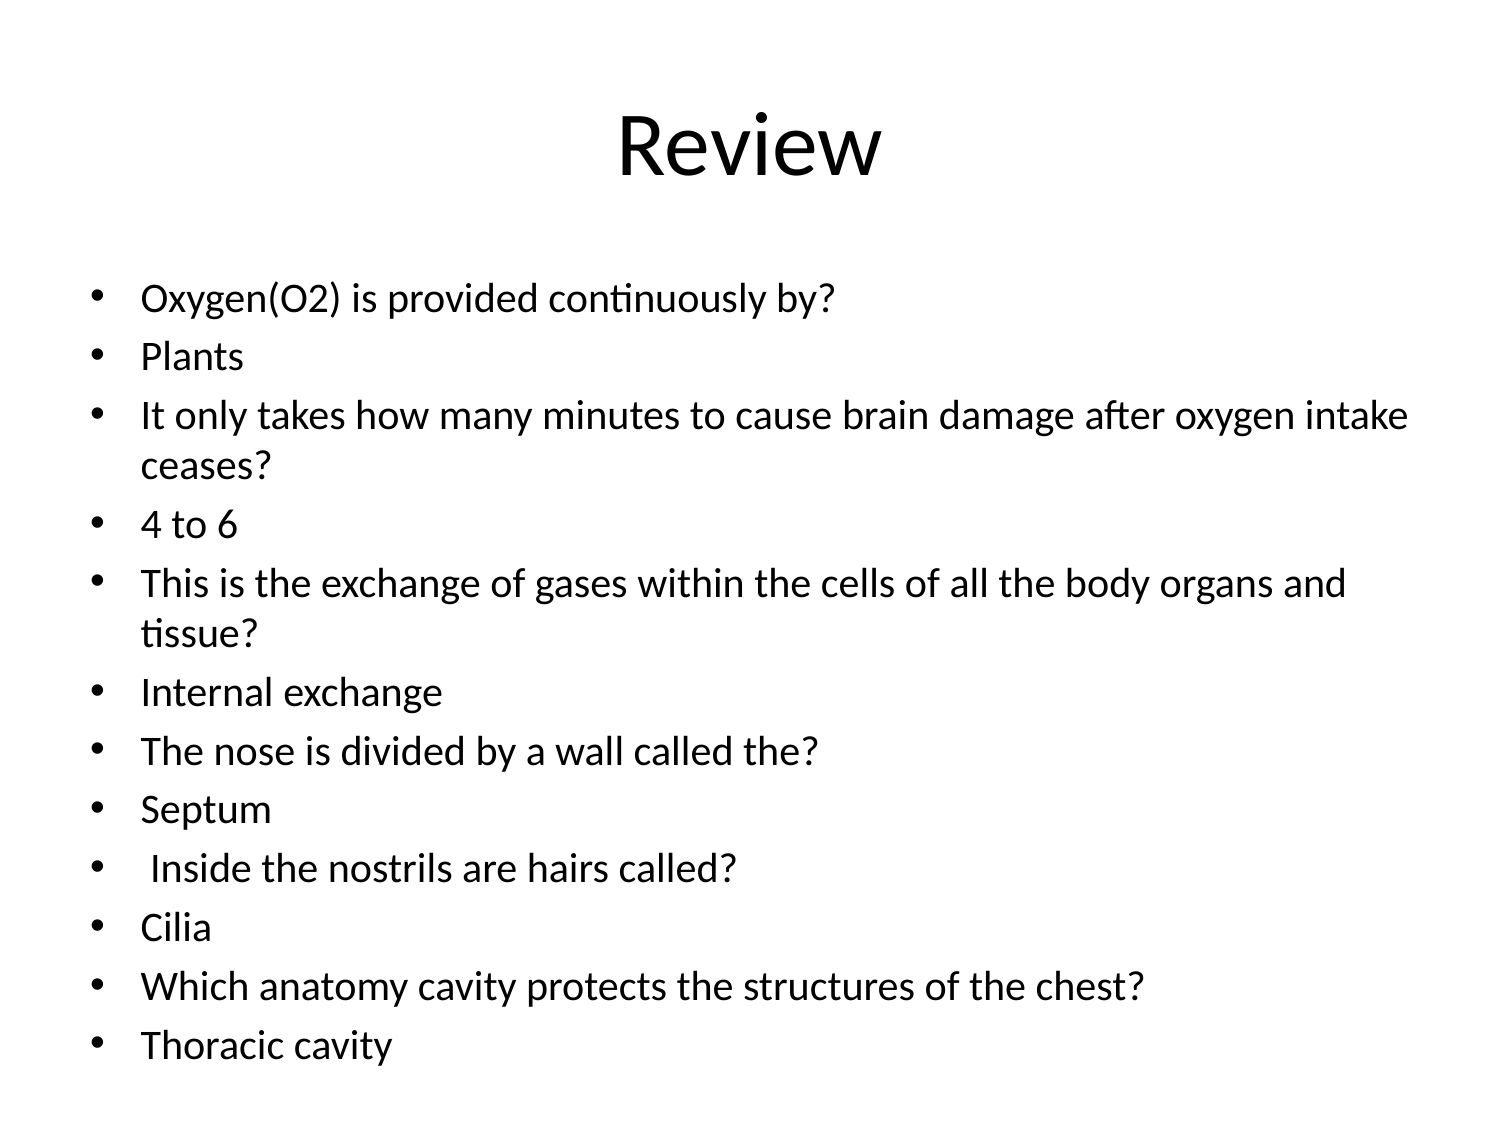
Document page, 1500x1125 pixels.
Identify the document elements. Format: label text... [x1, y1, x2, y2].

list Oxygen(O2) is provided continuously by? Plants It only takes how many minutes to cause brain damage after oxygen intake ceases? 4 to 6 This is the exchange of gases within the cells of all the body organs and tissue? Internal exchange The nose is divided by a wall called the? Septum Inside the nostrils are hairs called? Cilia Which anatomy cavity protects the structures of the chest? Thoracic cavity [75, 262, 1425, 1075]
title Review [75, 45, 1425, 233]
